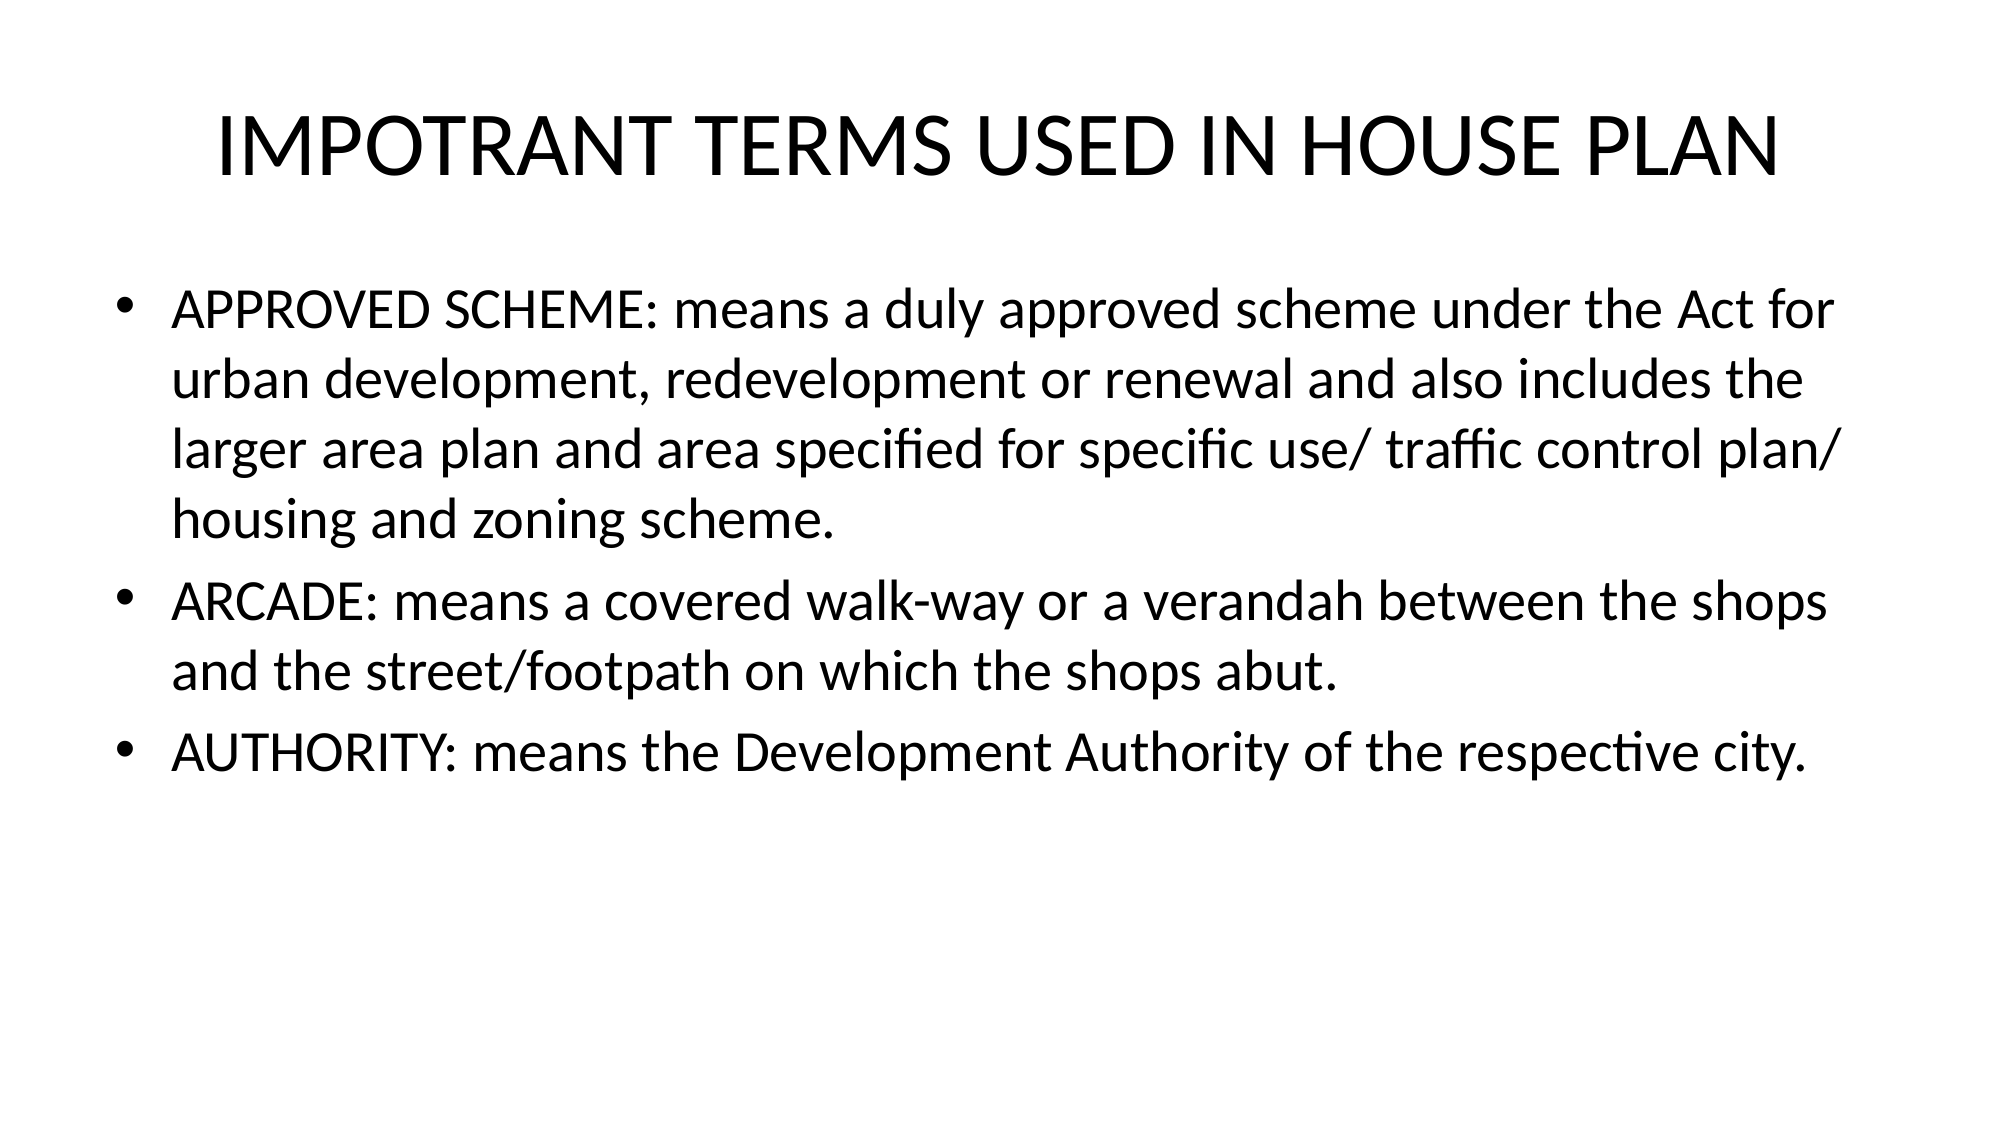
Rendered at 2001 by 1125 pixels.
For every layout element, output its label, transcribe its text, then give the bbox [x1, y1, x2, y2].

title IMPOTRANT TERMS USED IN HOUSE PLAN [99, 45, 1900, 233]
list APPROVED SCHEME: means a duly approved scheme under the Act for urban development, redevelopment or renewal and also includes the larger area plan and area specified for specific use/ traffic control plan/ housing and zoning scheme. ARCADE: means a covered walk-way or a verandah between the shops and the street/footpath on which the shops abut. AUTHORITY: means the Development Authority of the respective city. [99, 262, 1900, 1005]
